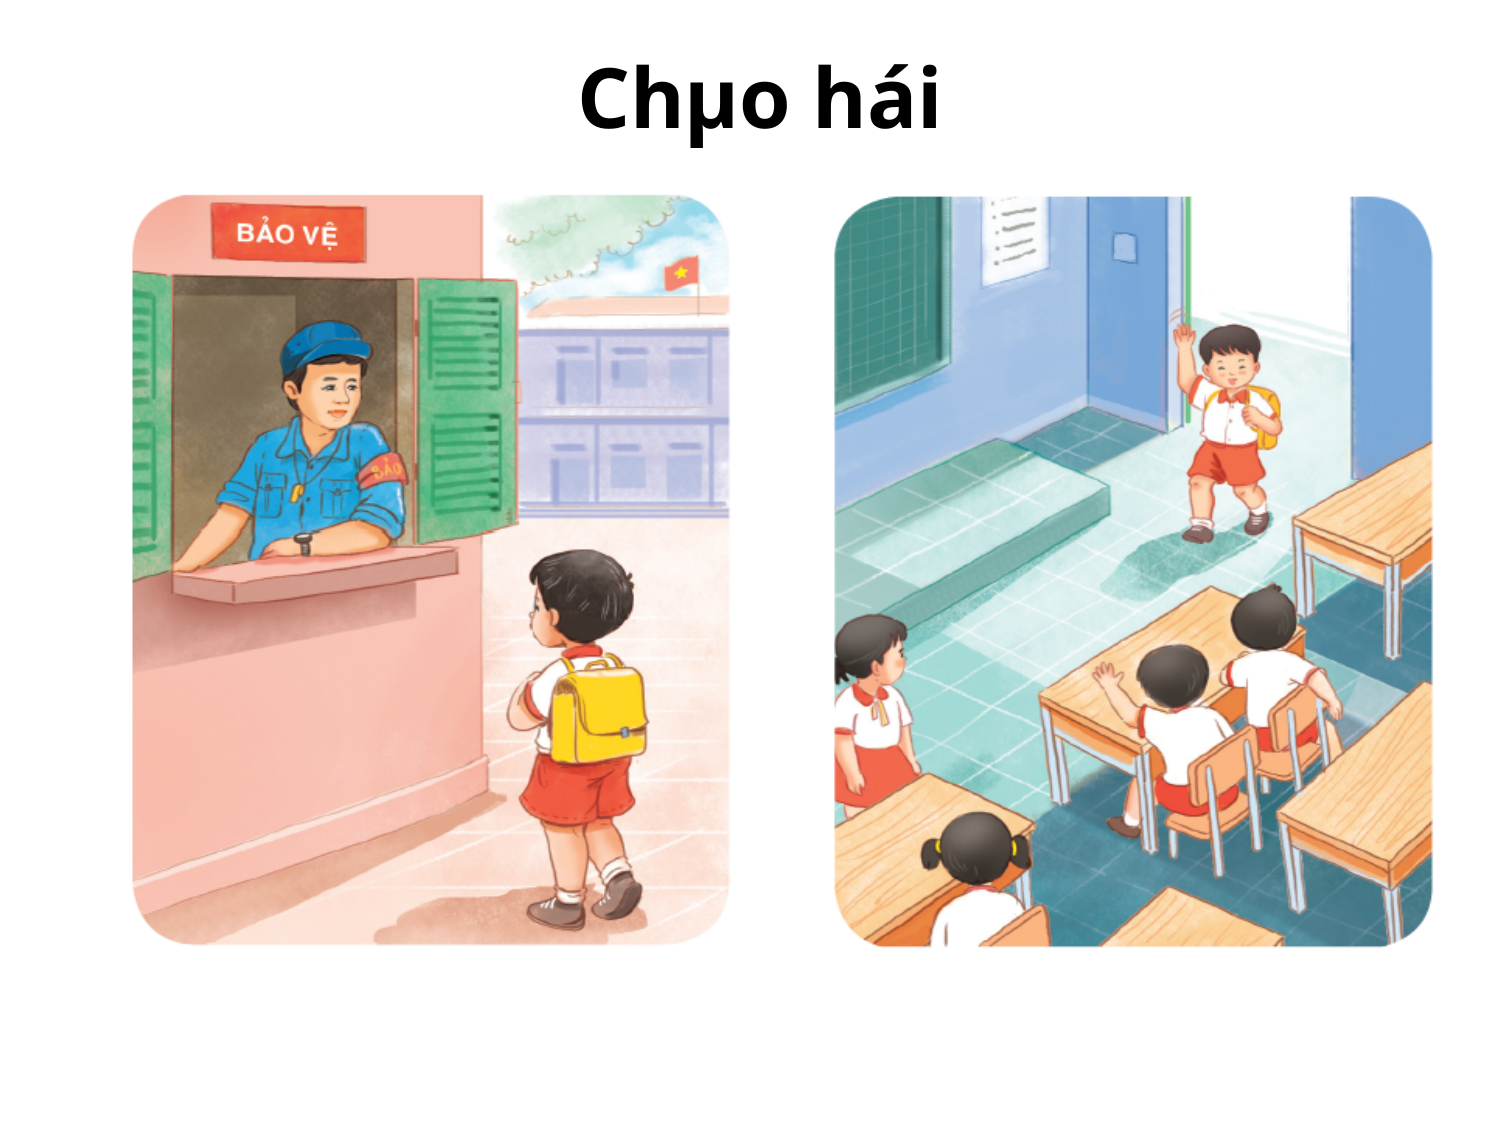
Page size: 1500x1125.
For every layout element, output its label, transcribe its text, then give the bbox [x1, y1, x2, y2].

text_box Chµo hái [562, 37, 1288, 153]
picture [124, 187, 738, 951]
picture [830, 185, 1444, 951]
